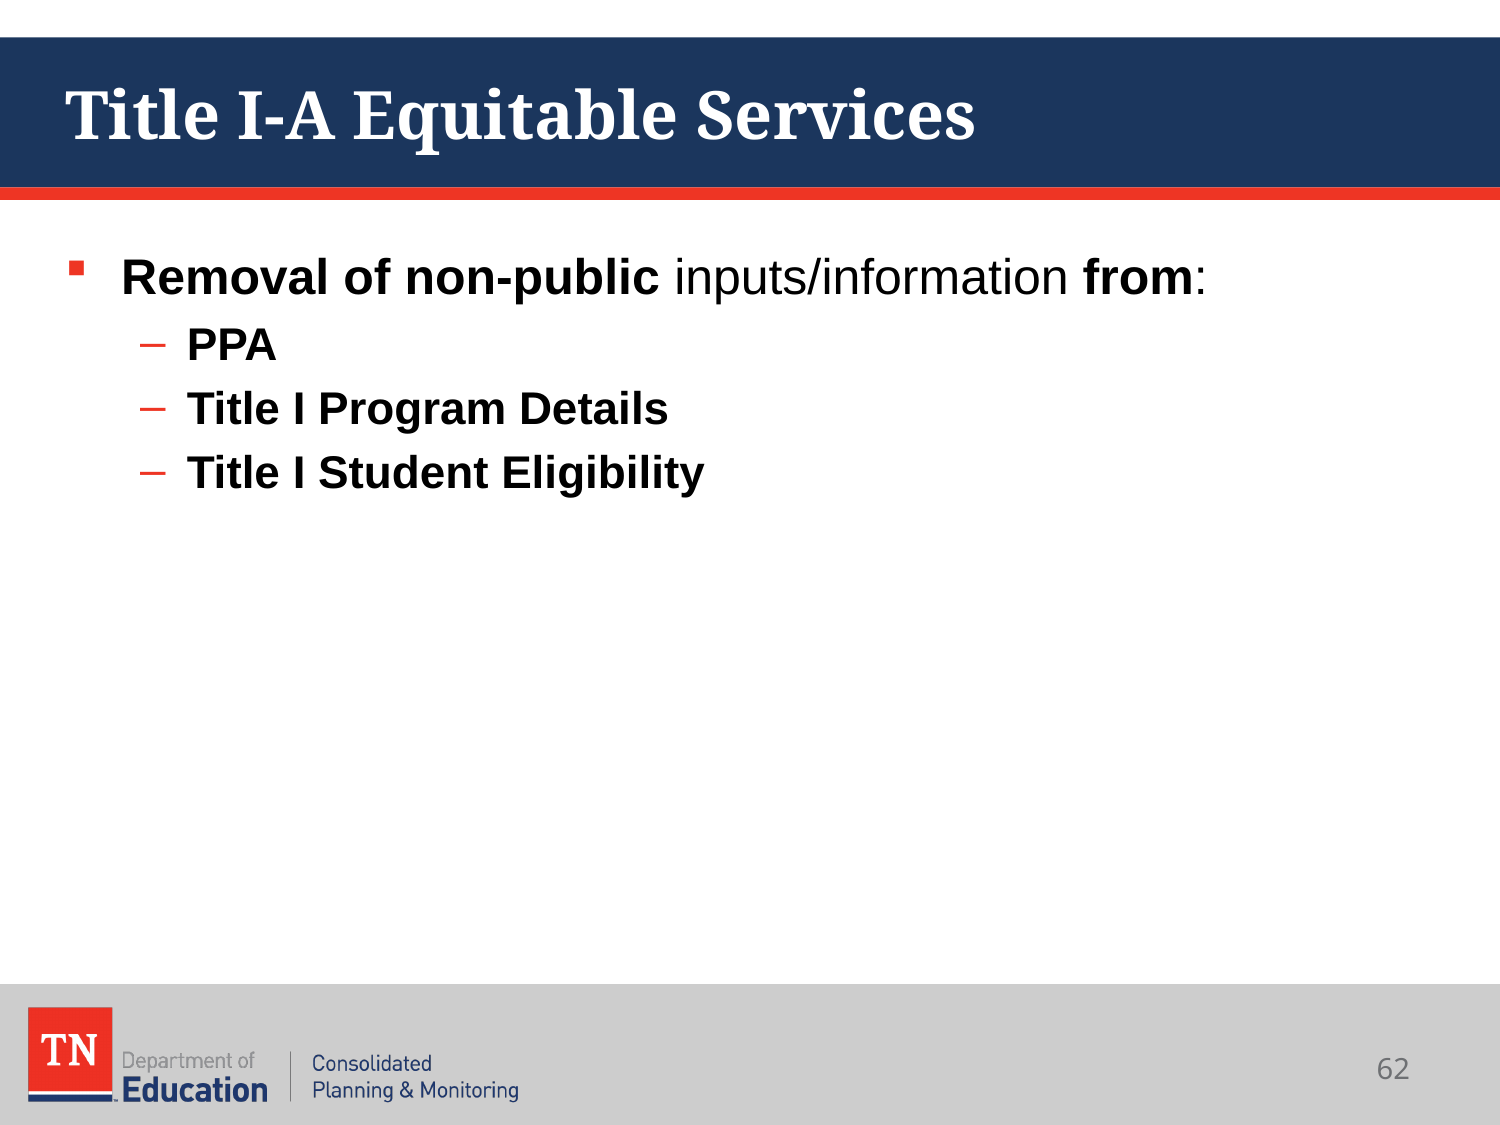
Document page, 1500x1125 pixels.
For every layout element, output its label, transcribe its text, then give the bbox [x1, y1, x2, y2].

list Removal of non-public inputs/information from: PPA Title I Program Details Title I Student Eligibility [50, 237, 1425, 955]
slide_number 62 [1350, 1042, 1425, 1103]
title Title I-A Equitable Services [50, 37, 1413, 188]
picture [18, 984, 536, 1125]
